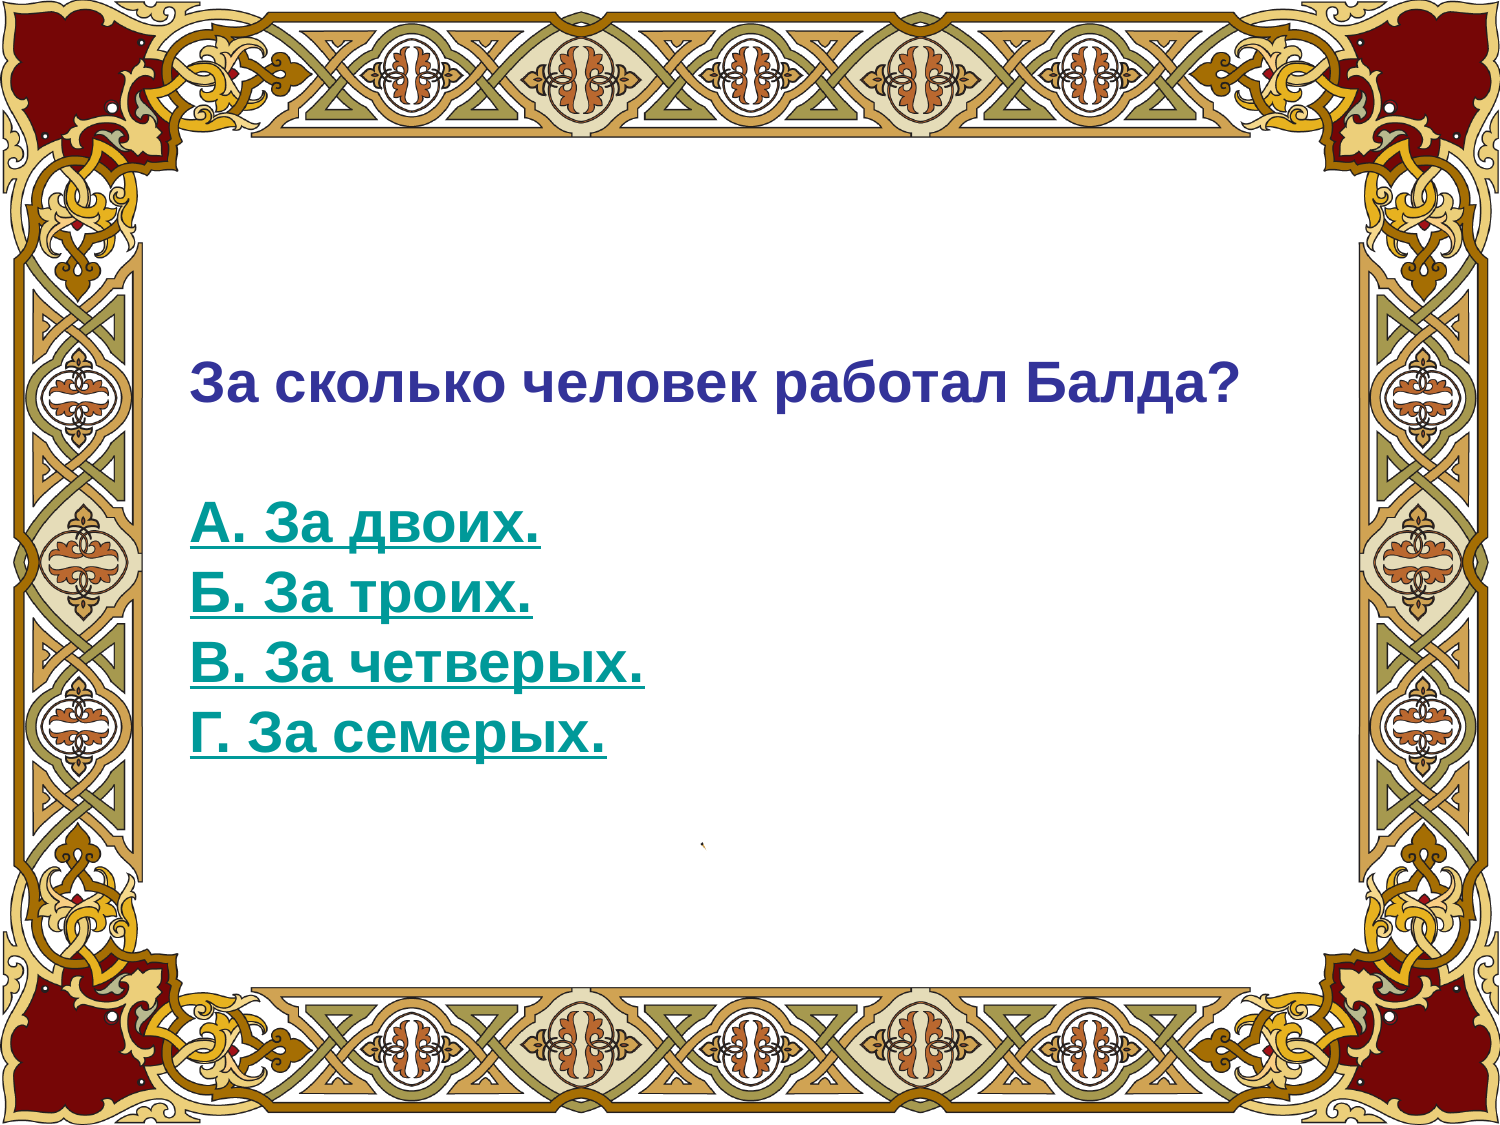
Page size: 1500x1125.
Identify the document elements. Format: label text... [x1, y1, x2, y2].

text_box За сколько человек работал Балда? А. За двоих. Б. За троих. В. За четверых. Г. За семерых. [174, 336, 1258, 772]
picture [0, 0, 1500, 1125]
